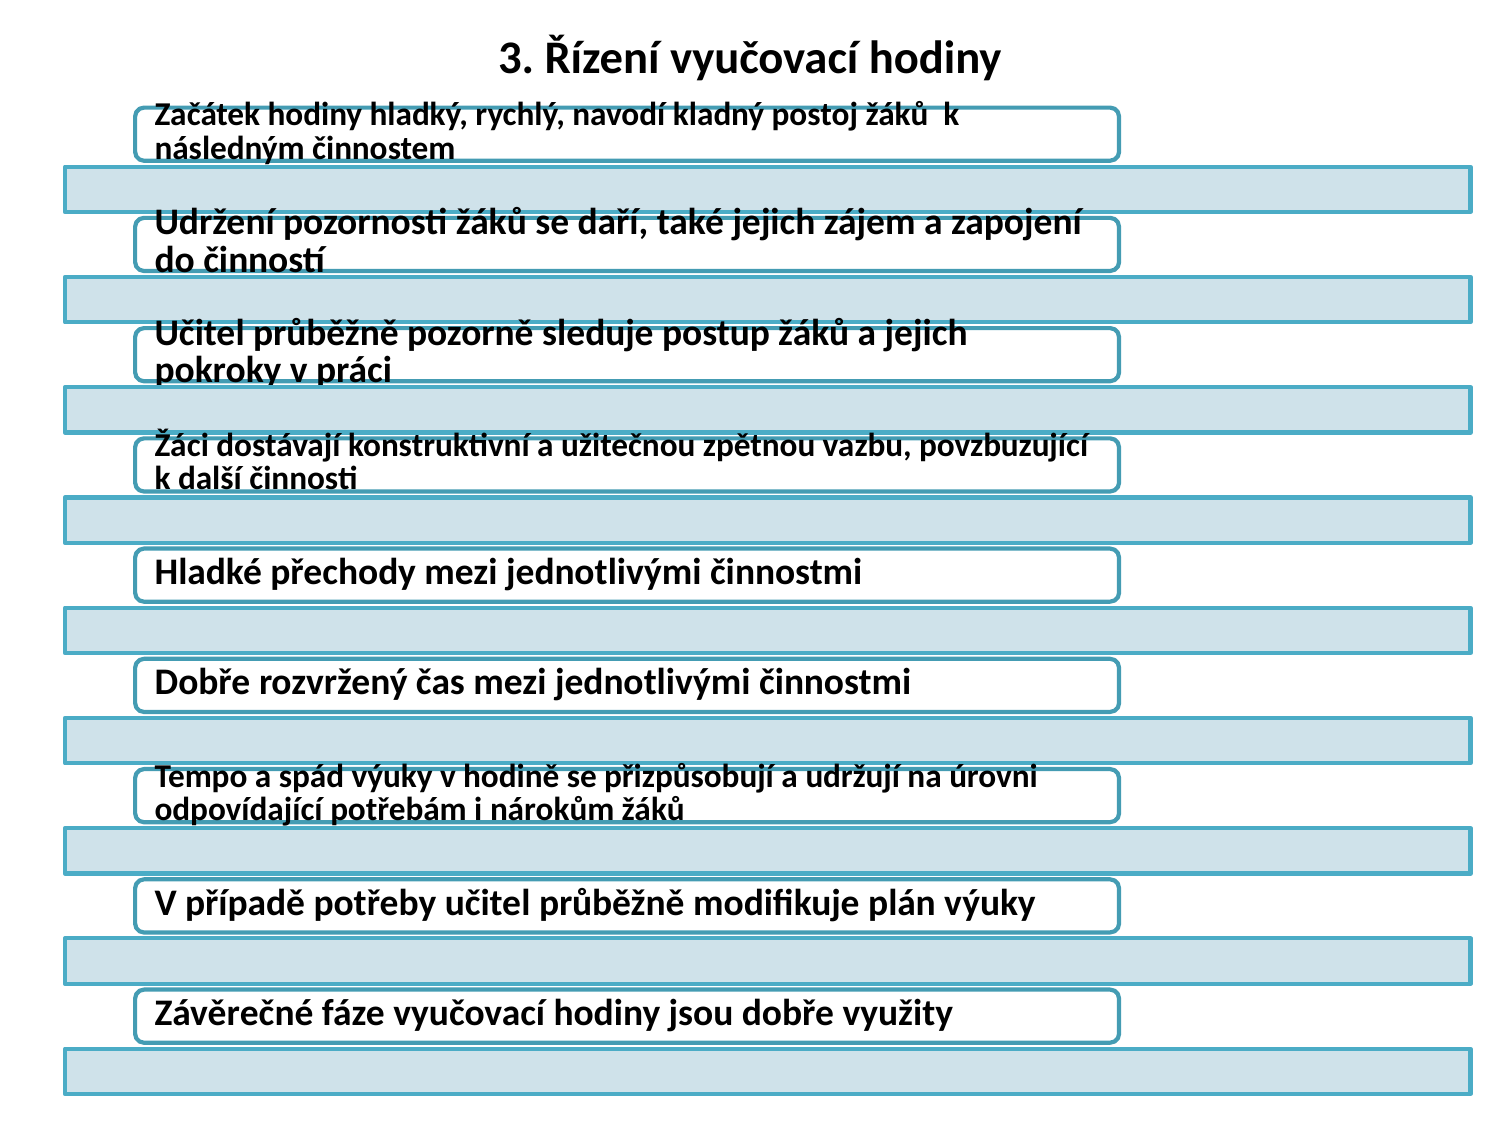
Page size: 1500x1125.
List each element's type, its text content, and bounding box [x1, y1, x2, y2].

title 3. Řízení vyučovací hodiny [75, 19, 1425, 90]
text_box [64, 101, 1471, 1095]
